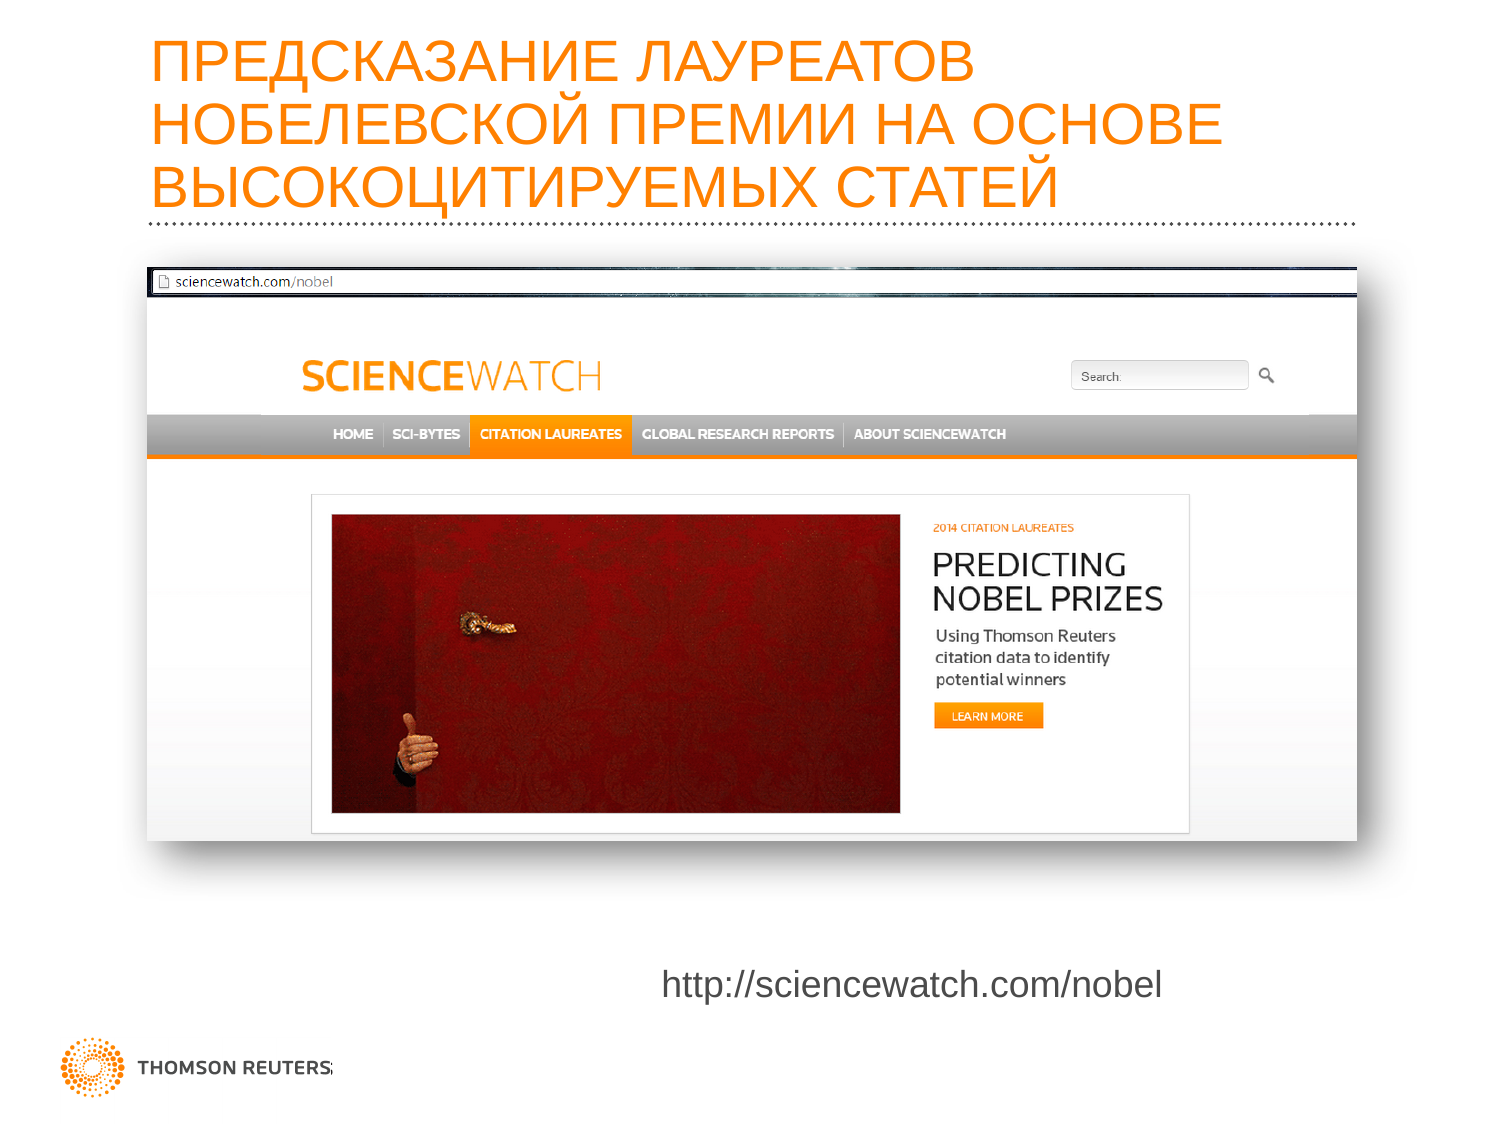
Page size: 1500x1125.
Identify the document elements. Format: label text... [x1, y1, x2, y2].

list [147, 266, 1357, 841]
text_box http://sciencewatch.com/nobel [646, 952, 1178, 1012]
title ПРЕДСКАЗАНИЕ ЛАУРЕАТОВ НОБЕЛЕВСКОЙ ПРЕМИИ НА ОСНОВЕ ВЫСОКОЦИТИРУЕМЫХ СТАТЕЙ [150, 82, 1360, 221]
picture [60, 1037, 333, 1125]
